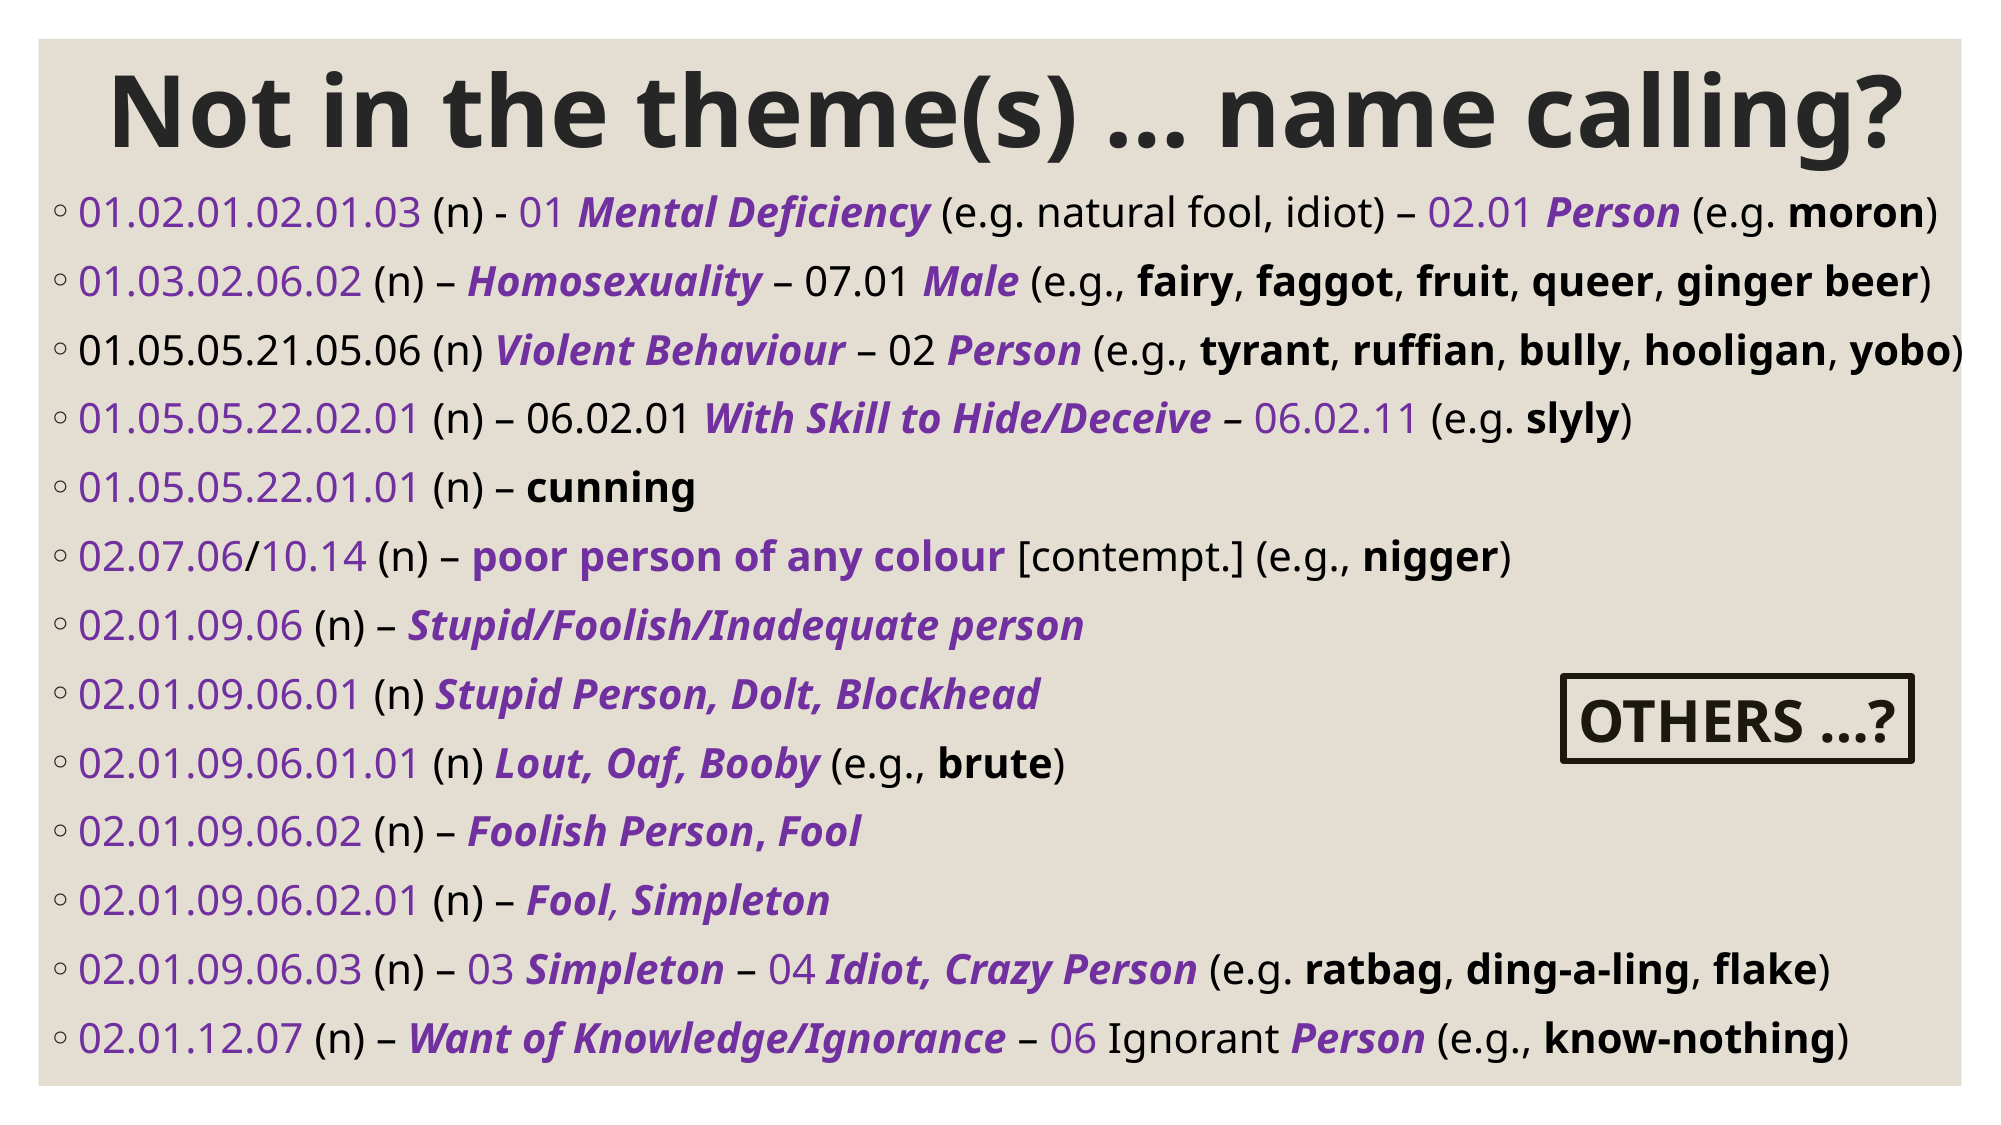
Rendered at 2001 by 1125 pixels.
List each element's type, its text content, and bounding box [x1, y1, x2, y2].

text_box OTHERS …? [1563, 676, 1912, 761]
list 01.02.01.02.01.03 (n) - 01 Mental Deficiency (e.g. natural fool, idiot) – 02.01 Person (e.g. moron) 01.03.02.06.02 (n) – Homosexuality – 07.01 Male (e.g., fairy, faggot, fruit, queer, ginger beer) 01.05.05.21.05.06 (n) Violent Behaviour – 02 Person (e.g., tyrant, ruffian, bully, hooligan, yobo) 01.05.05.22.02.01 (n) – 06.02.01 With Skill to Hide/Deceive – 06.02.11 (e.g. slyly) 01.05.05.22.01.01 (n) – cunning 02.07.06/10.14 (n) – poor person of any colour [contempt.] (e.g., nigger) 02.01.09.06 (n) – Stupid/Foolish/Inadequate person 02.01.09.06.01 (n) Stupid Person, Dolt, Blockhead 02.01.09.06.01.01 (n) Lout, Oaf, Booby (e.g., brute) 02.01.09.06.02 (n) – Foolish Person, Fool 02.01.09.06.02.01 (n) – Fool, Simpleton 02.01.09.06.03 (n) – 03 Simpleton – 04 Idiot, Crazy Person (e.g. ratbag, ding-a-ling, flake) 02.01.12.07 (n) – Want of Knowledge/Ignorance – 06 Ignorant Person (e.g., know-nothing) [33, 177, 1995, 1089]
title Not in the theme(s) … name calling? [53, 52, 1961, 177]
